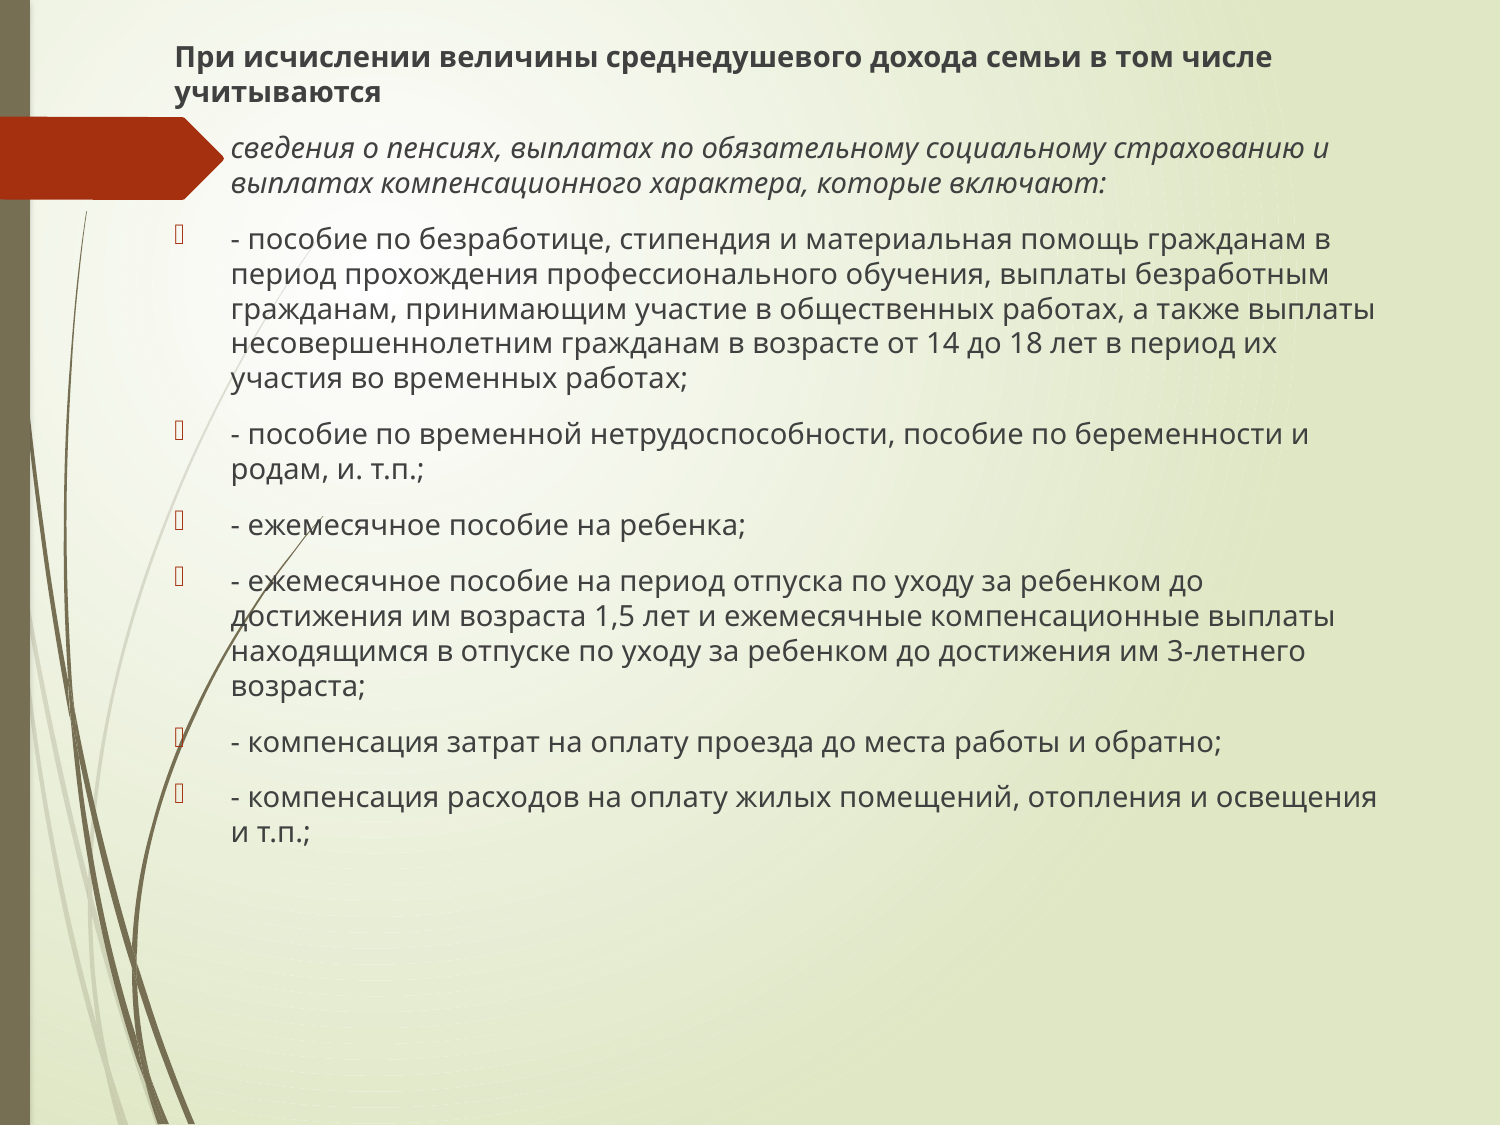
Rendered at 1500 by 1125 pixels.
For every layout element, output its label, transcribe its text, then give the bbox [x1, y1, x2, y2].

list При исчислении величины среднедушевого дохода семьи в том числе учитываются сведения о пенсиях, выплатах по обязательному социальному страхованию и выплатах компенсационного характера, которые включают: - пособие по безработице, стипендия и материальная помощь гражданам в период прохождения профессионального обучения, выплаты безработным гражданам, принимающим участие в общественных работах, а также выплаты несовершеннолетним гражданам в возрасте от 14 до 18 лет в период их участия во временных работах; - пособие по временной нетрудоспособности, пособие по беременности и родам, и. т.п.; - ежемесячное пособие на ребенка; - ежемесячное пособие на период отпуска по уходу за ребенком до достижения им возраста 1,5 лет и ежемесячные компенсационные выплаты находящимся в отпуске по уходу за ребенком до достижения им 3-летнего возраста; - компенсация затрат на оплату проезда до места работы и обратно; - компенсация расходов на оплату жилых помещений, отопления и освещения и т.п.; [159, 30, 1400, 970]
